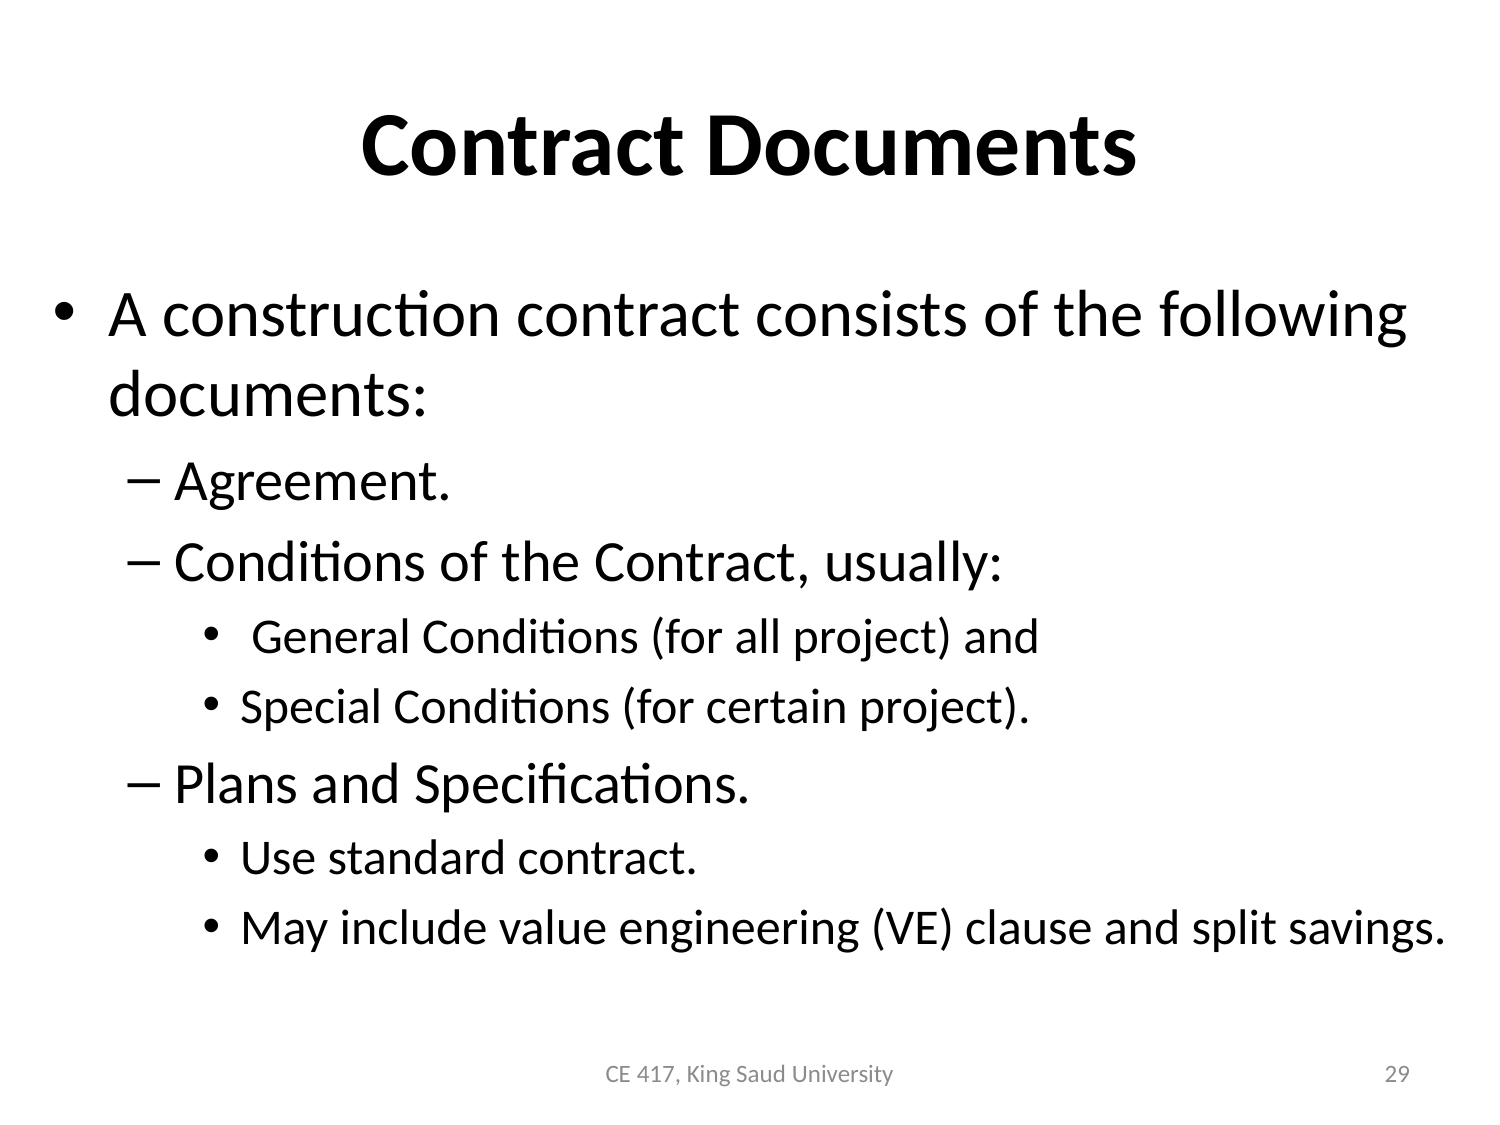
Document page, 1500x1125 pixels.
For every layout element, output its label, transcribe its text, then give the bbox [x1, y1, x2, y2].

slide_number 29 [1074, 1042, 1425, 1103]
list A construction contract consists of the following documents: Agreement. Conditions of the Contract, usually: General Conditions (for all project) and Special Conditions (for certain project). Plans and Specifications. Use standard contract. May include value engineering (VE) clause and split savings. [37, 262, 1463, 1050]
footer CE 417, King Saud University [512, 1042, 988, 1103]
title Contract Documents [75, 45, 1425, 233]
